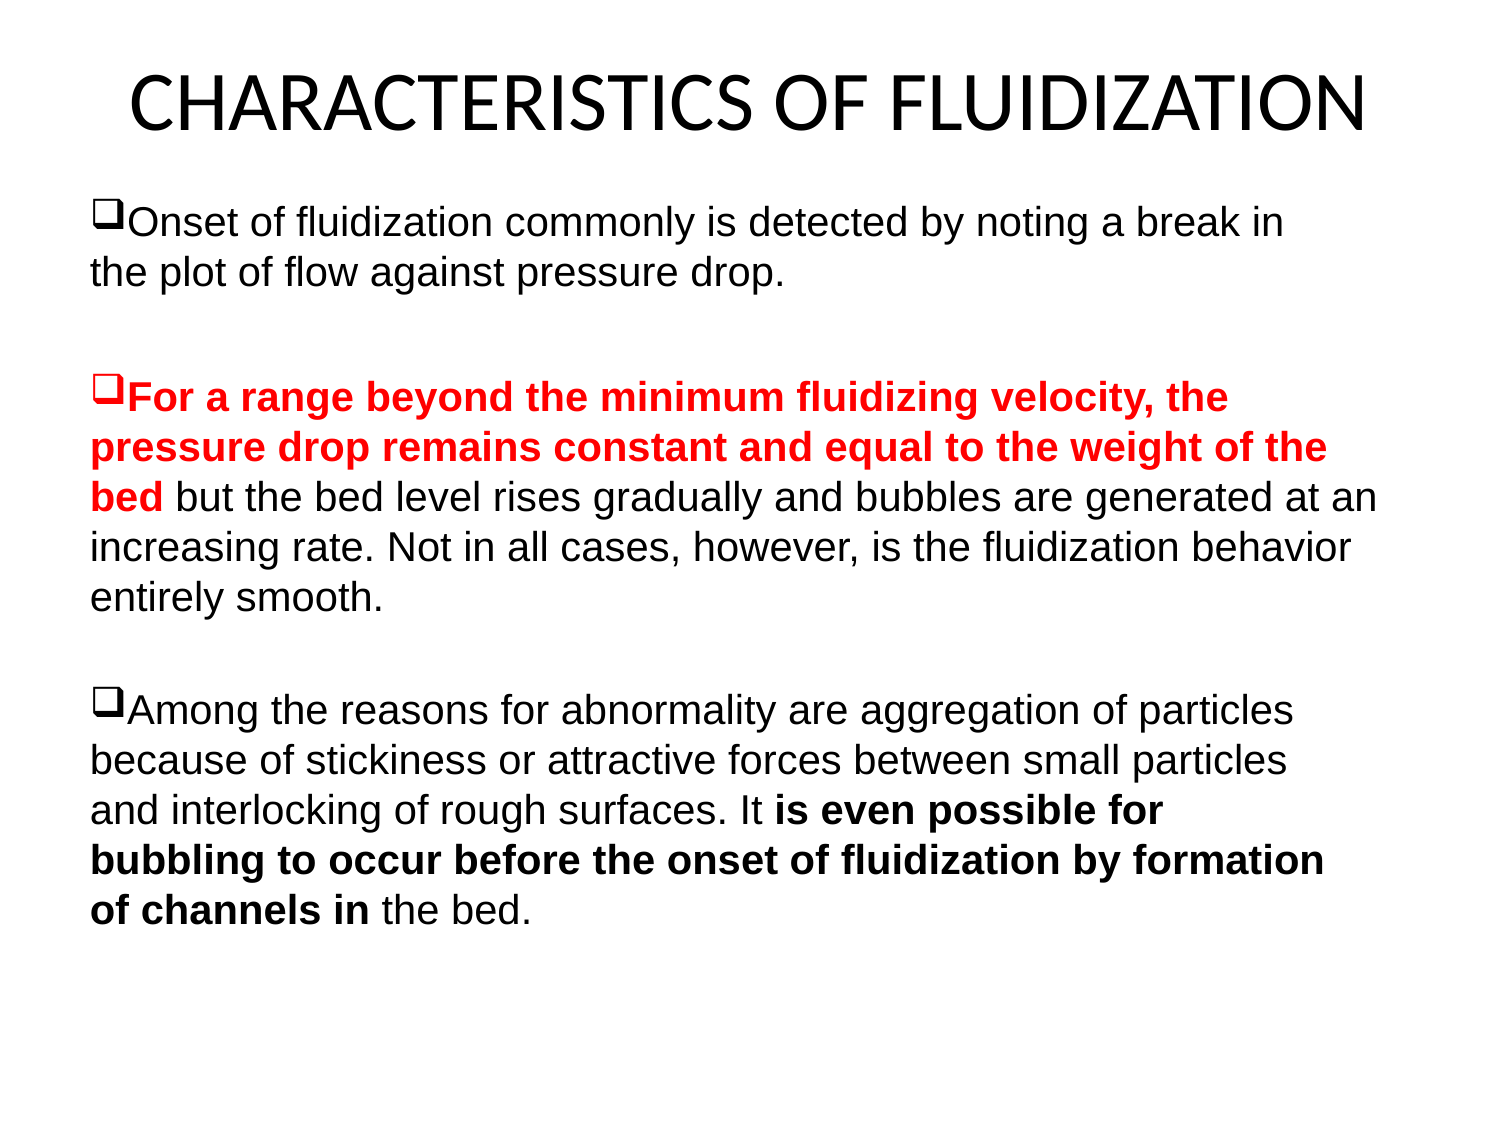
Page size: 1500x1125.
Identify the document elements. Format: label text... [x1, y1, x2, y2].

text_box Onset of fluidization commonly is detected by noting a break in the plot of flow against pressure drop. [74, 187, 1338, 303]
text_box Among the reasons for abnormality are aggregation of particles because of stickiness or attractive forces between small particles and interlocking of rough surfaces. It is even possible for bubbling to occur before the onset of fluidization by formation of channels in the bed. [74, 675, 1363, 940]
title CHARACTERISTICS OF FLUIDIZATION [75, 24, 1425, 168]
text_box For a range beyond the minimum fluidizing velocity, the pressure drop remains constant and equal to the weight of the bed but the bed level rises gradually and bubbles are generated at an increasing rate. Not in all cases, however, is the fluidization behavior entirely smooth. [74, 362, 1413, 628]
